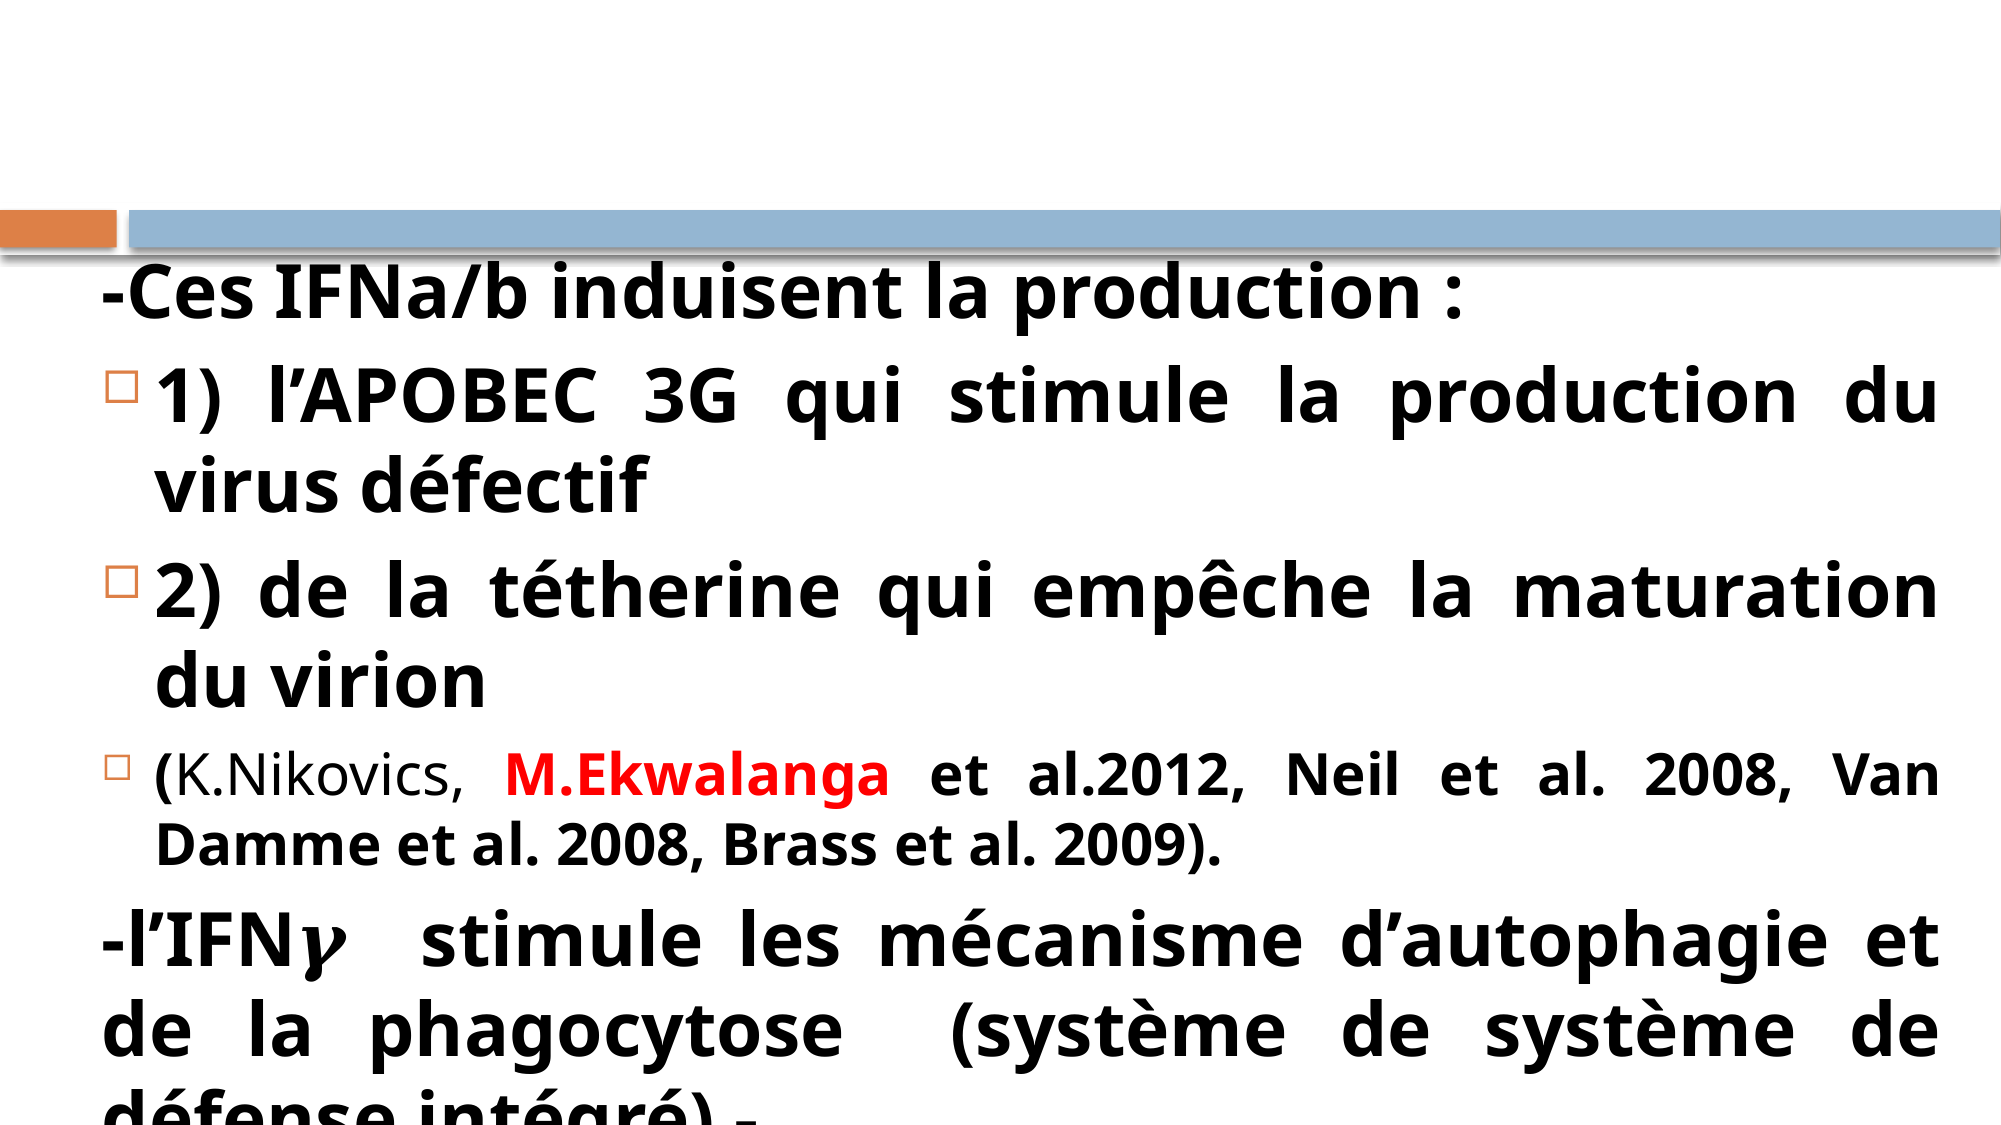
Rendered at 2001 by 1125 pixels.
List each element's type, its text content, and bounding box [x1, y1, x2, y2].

list -Ces IFNa/b induisent la production : 1) l’APOBEC 3G qui stimule la production du virus défectif 2) de la tétherine qui empêche la maturation du virion (K.Nikovics, M.Ekwalanga et al.2012, Neil et al. 2008, Van Damme et al. 2008, Brass et al. 2009). -l’IFN𝜸 stimule les mécanisme d’autophagie et de la phagocytose (système de système de défense intégré) - [87, 235, 1958, 974]
